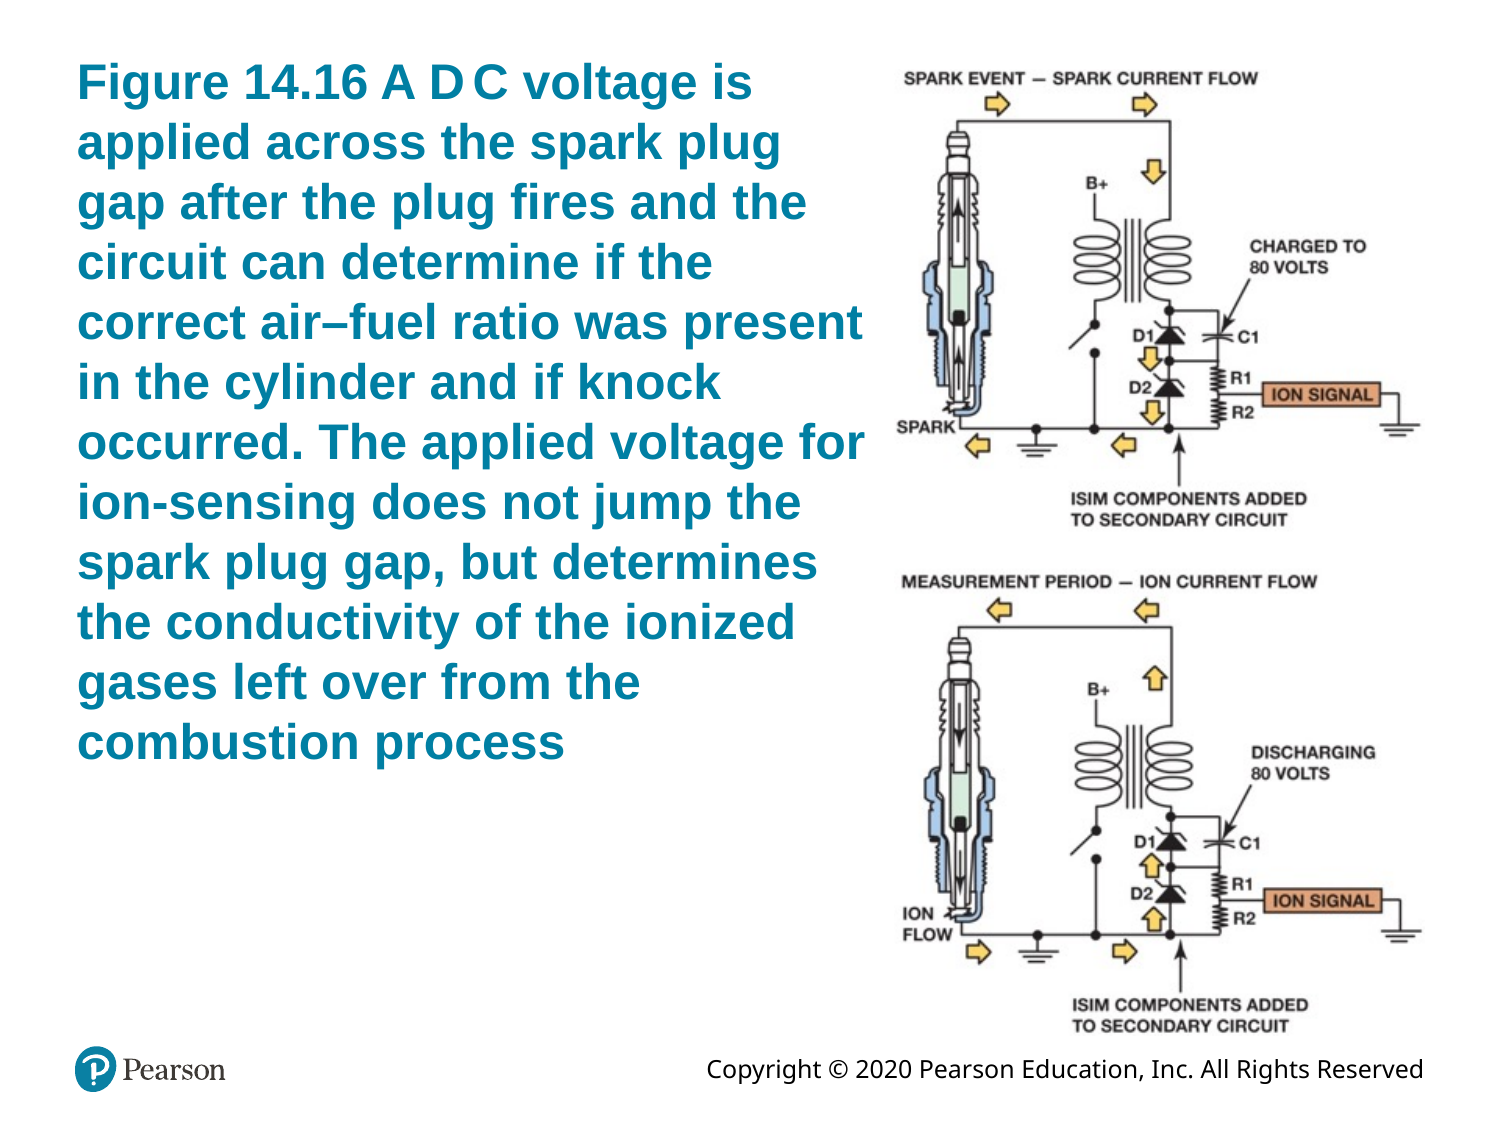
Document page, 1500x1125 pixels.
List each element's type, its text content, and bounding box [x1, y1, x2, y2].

picture [894, 69, 1426, 1036]
title Figure 14.16 A D C voltage is applied across the spark plug gap after the plug fires and the circuit can determine if the correct air–fuel ratio was present in the cylinder and if knock occurred. The applied voltage for ion-sensing does not jump the spark plug gap, but determines the conductivity of the ionized gases left over from the combustion process [76, 49, 875, 770]
